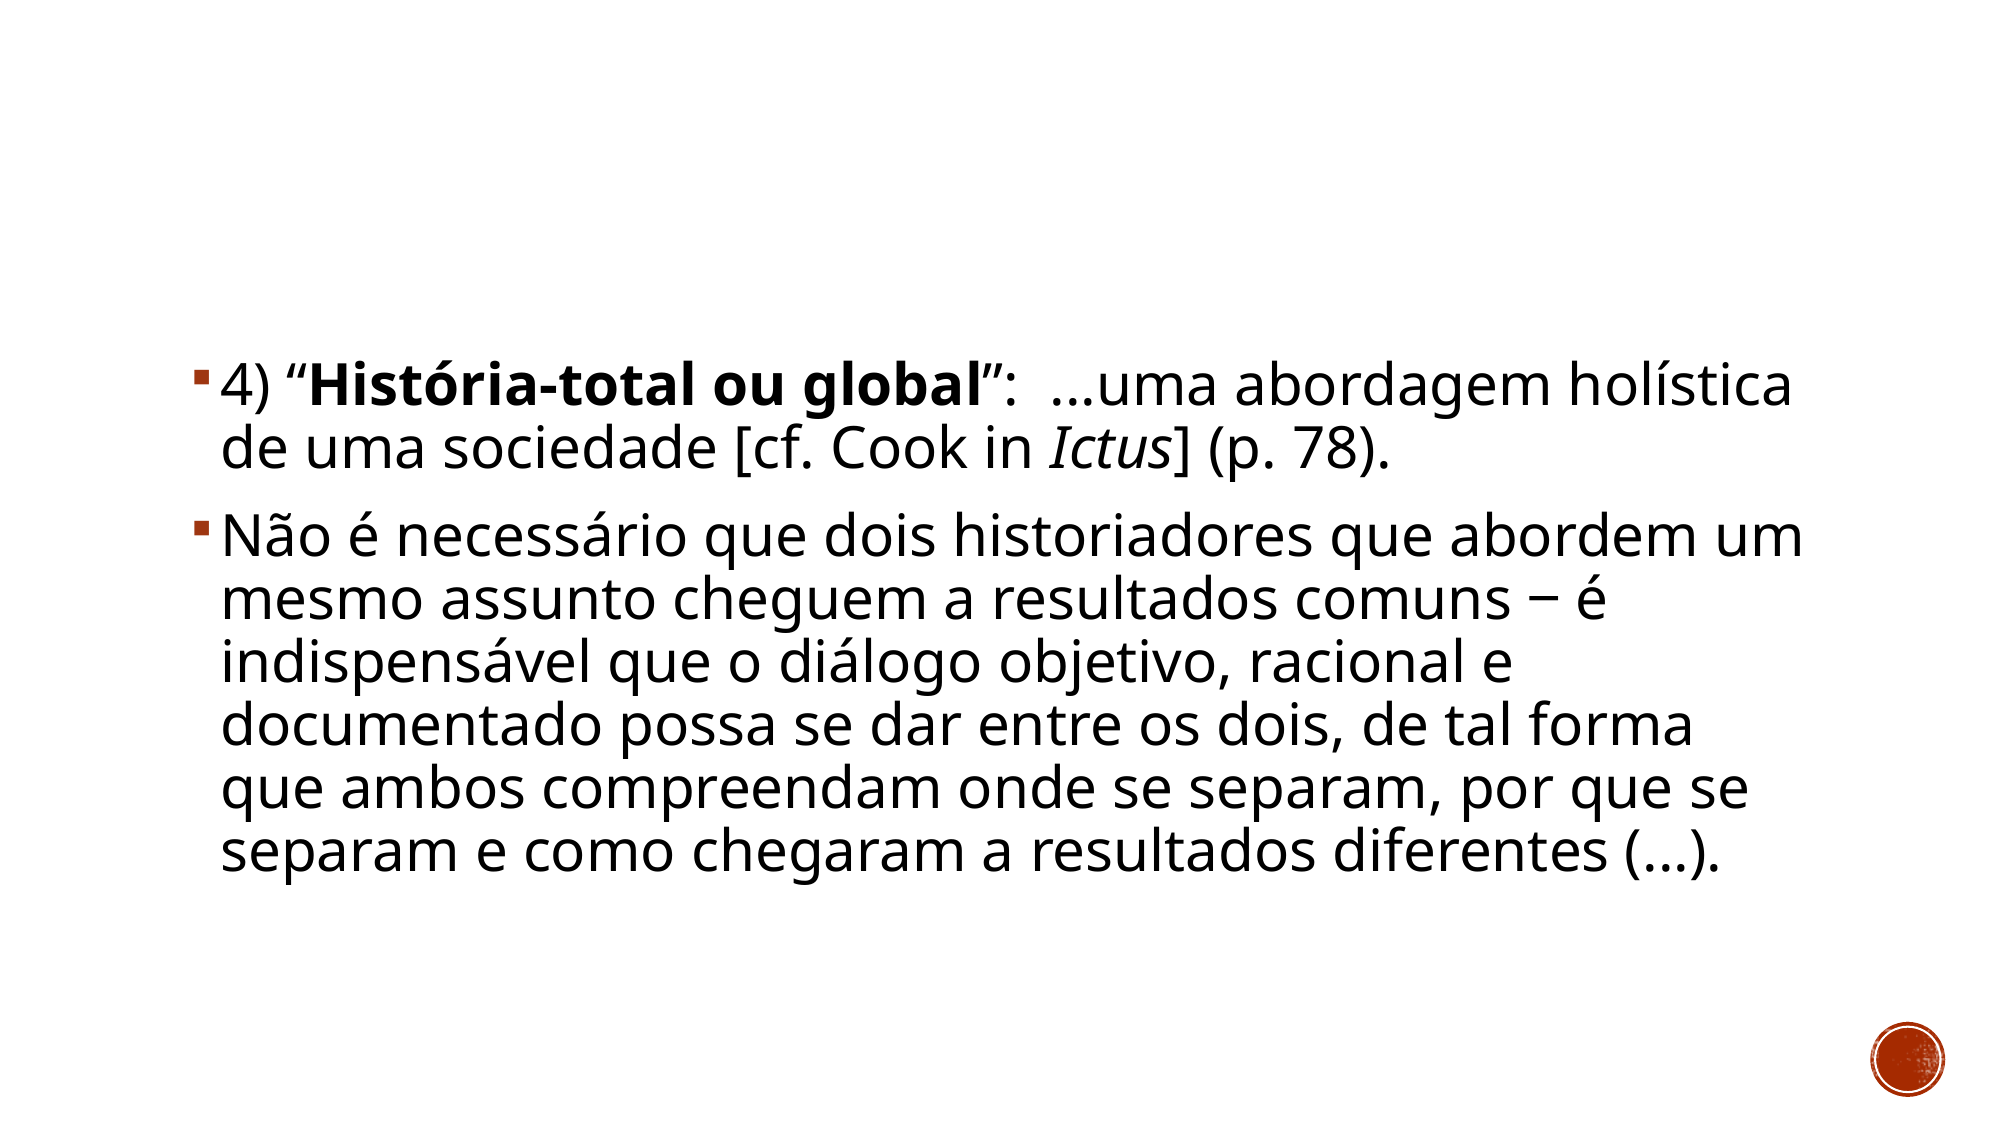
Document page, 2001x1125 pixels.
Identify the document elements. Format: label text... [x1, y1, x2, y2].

list 4) “História-total ou global”: ...uma abordagem holística de uma sociedade [cf. Cook in Ictus] (p. 78). Não é necessário que dois historiadores que abordem um mesmo assunto cheguem a resultados comuns ‒ é indispensável que o diálogo objetivo, racional e documentado possa se dar entre os dois, de tal forma que ambos compreendam onde se separam, por que se separam e como chegaram a resultados diferentes (...). [175, 348, 1826, 1013]
